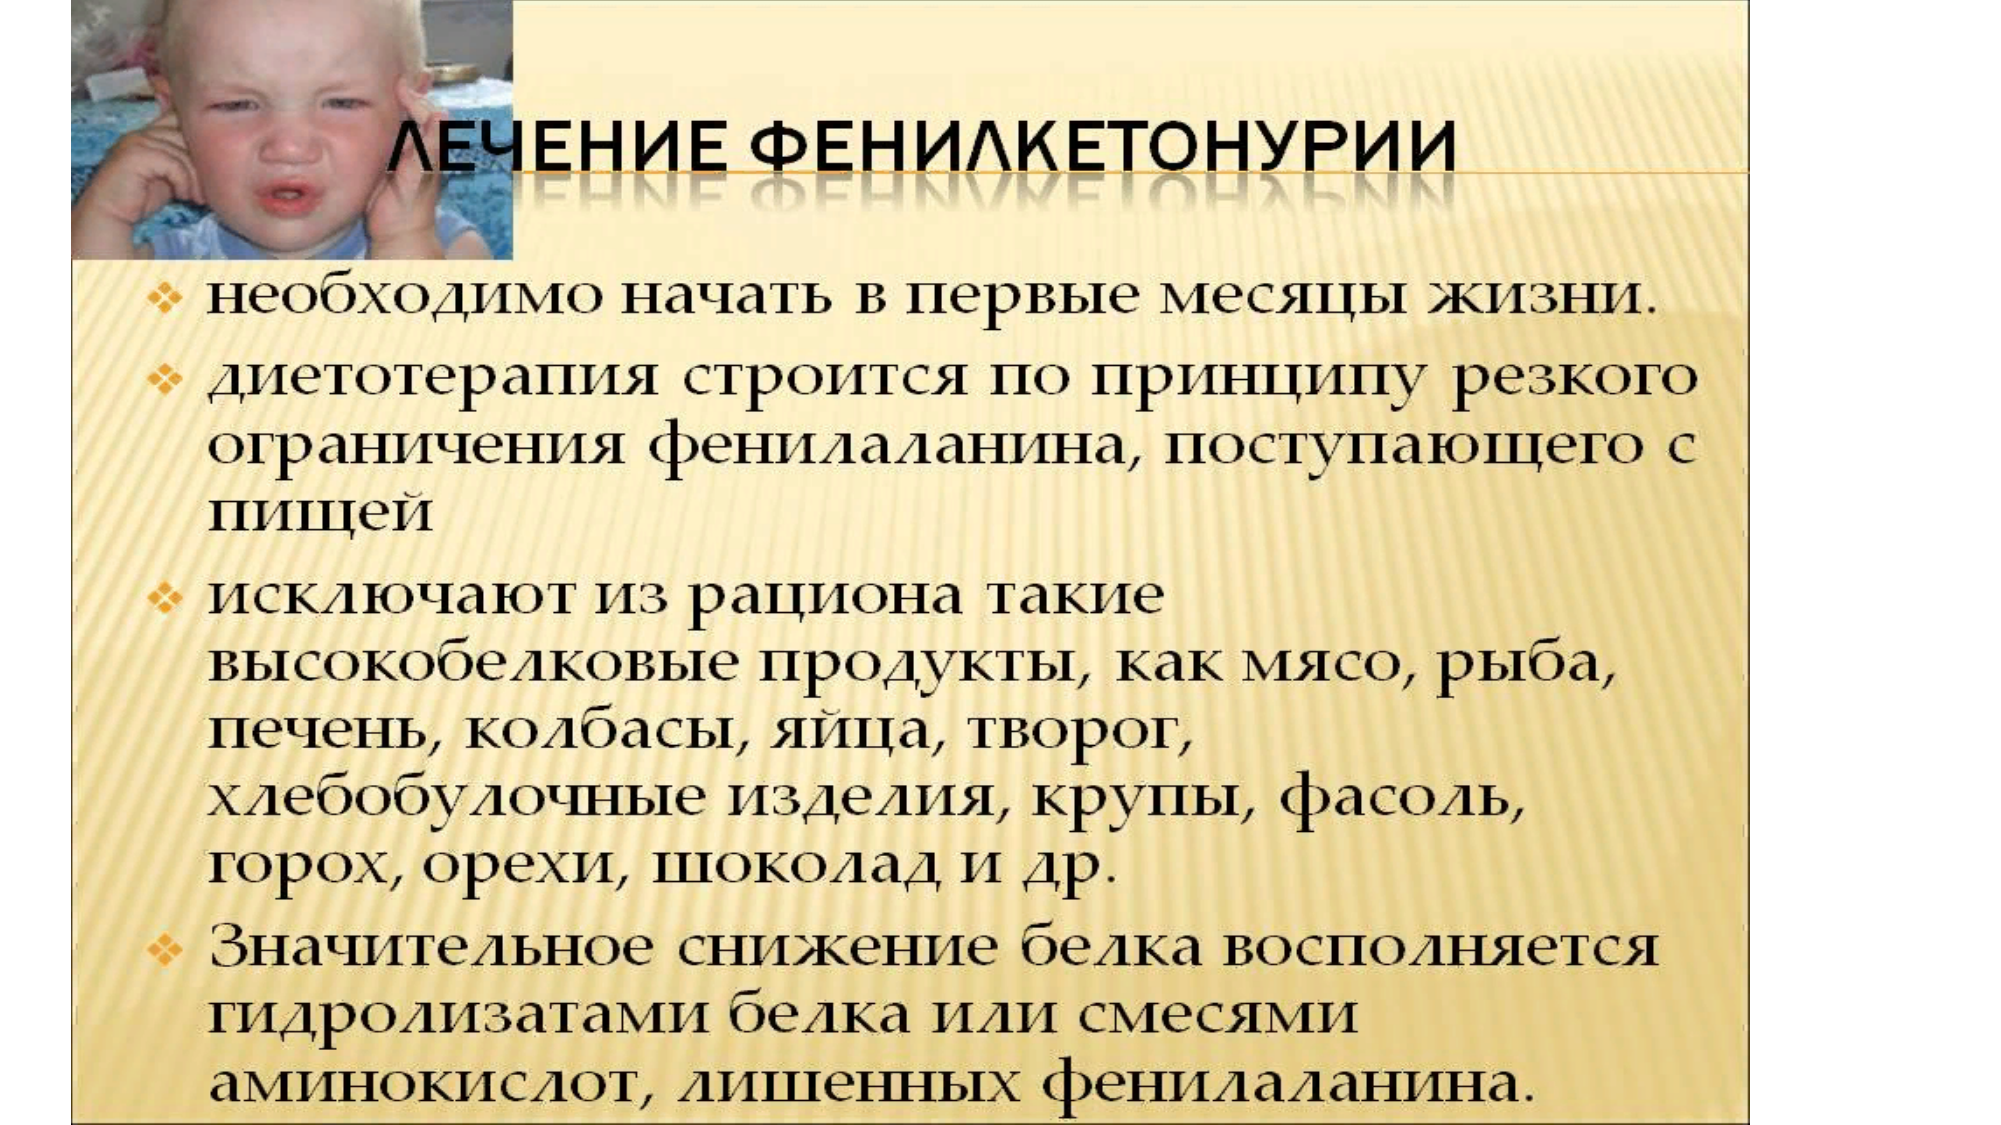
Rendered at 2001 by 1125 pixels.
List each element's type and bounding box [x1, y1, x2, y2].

picture [71, 0, 1751, 1125]
